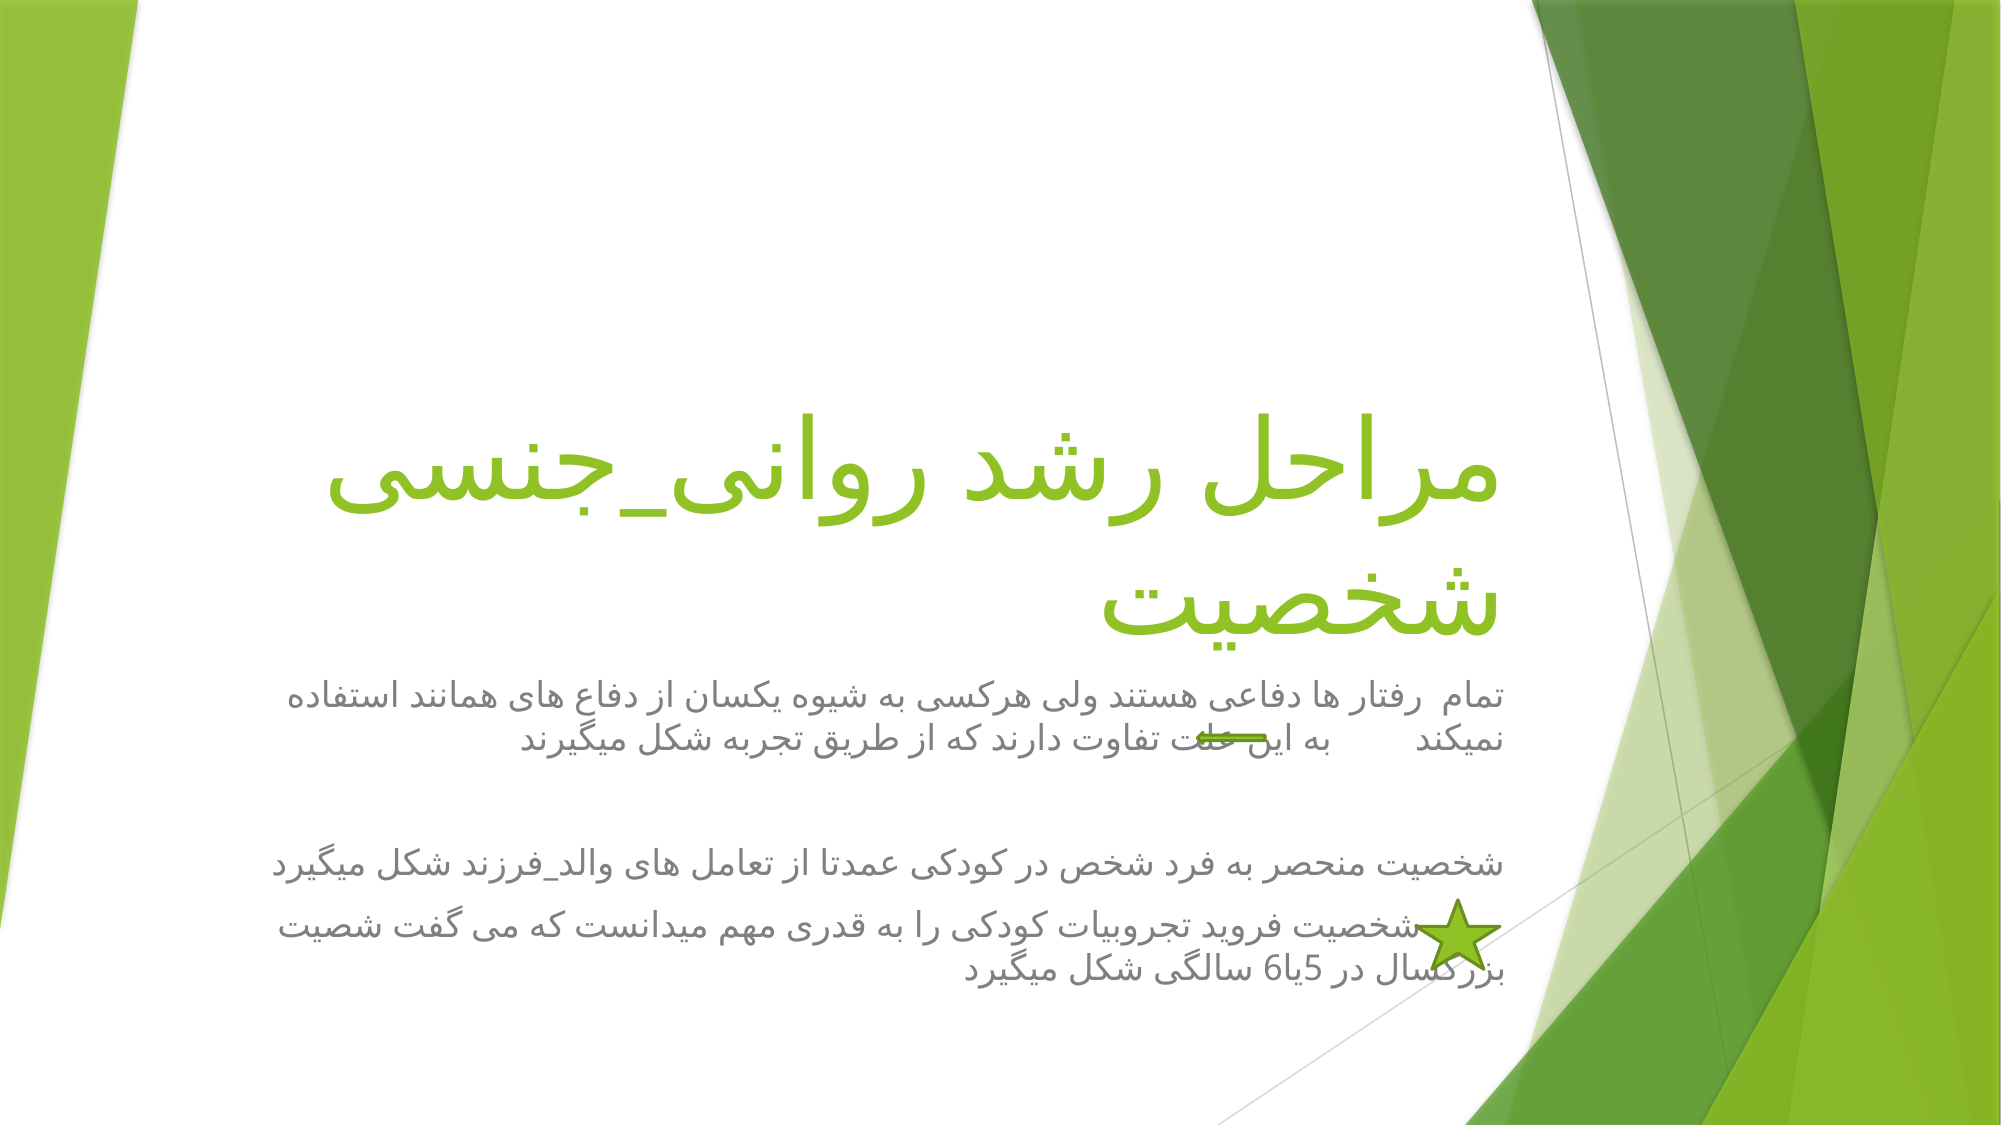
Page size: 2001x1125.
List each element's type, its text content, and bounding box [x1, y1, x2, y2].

title مراحل رشد روانی_جنسی شخصیت [247, 394, 1522, 664]
text_box [1196, 731, 1267, 745]
subtitle تمام رفتار ها دفاعی هستند ولی هرکسی به شیوه یکسان از دفاع های همانند استفاده نمیکند به این علت تفاوت دارند که از طریق تجربه شکل میگیرند شخصیت منحصر به فرد شخص در کودکی عمدتا از تعامل های والد_فرزند شکل میگیرد شخصیت فروید تجروبیات کودکی را به قدری مهم میدانست که می گفت شصیت بزرگسال در 5یا6 سالگی شکل میگیرد [247, 664, 1522, 1023]
text_box [1414, 898, 1502, 971]
